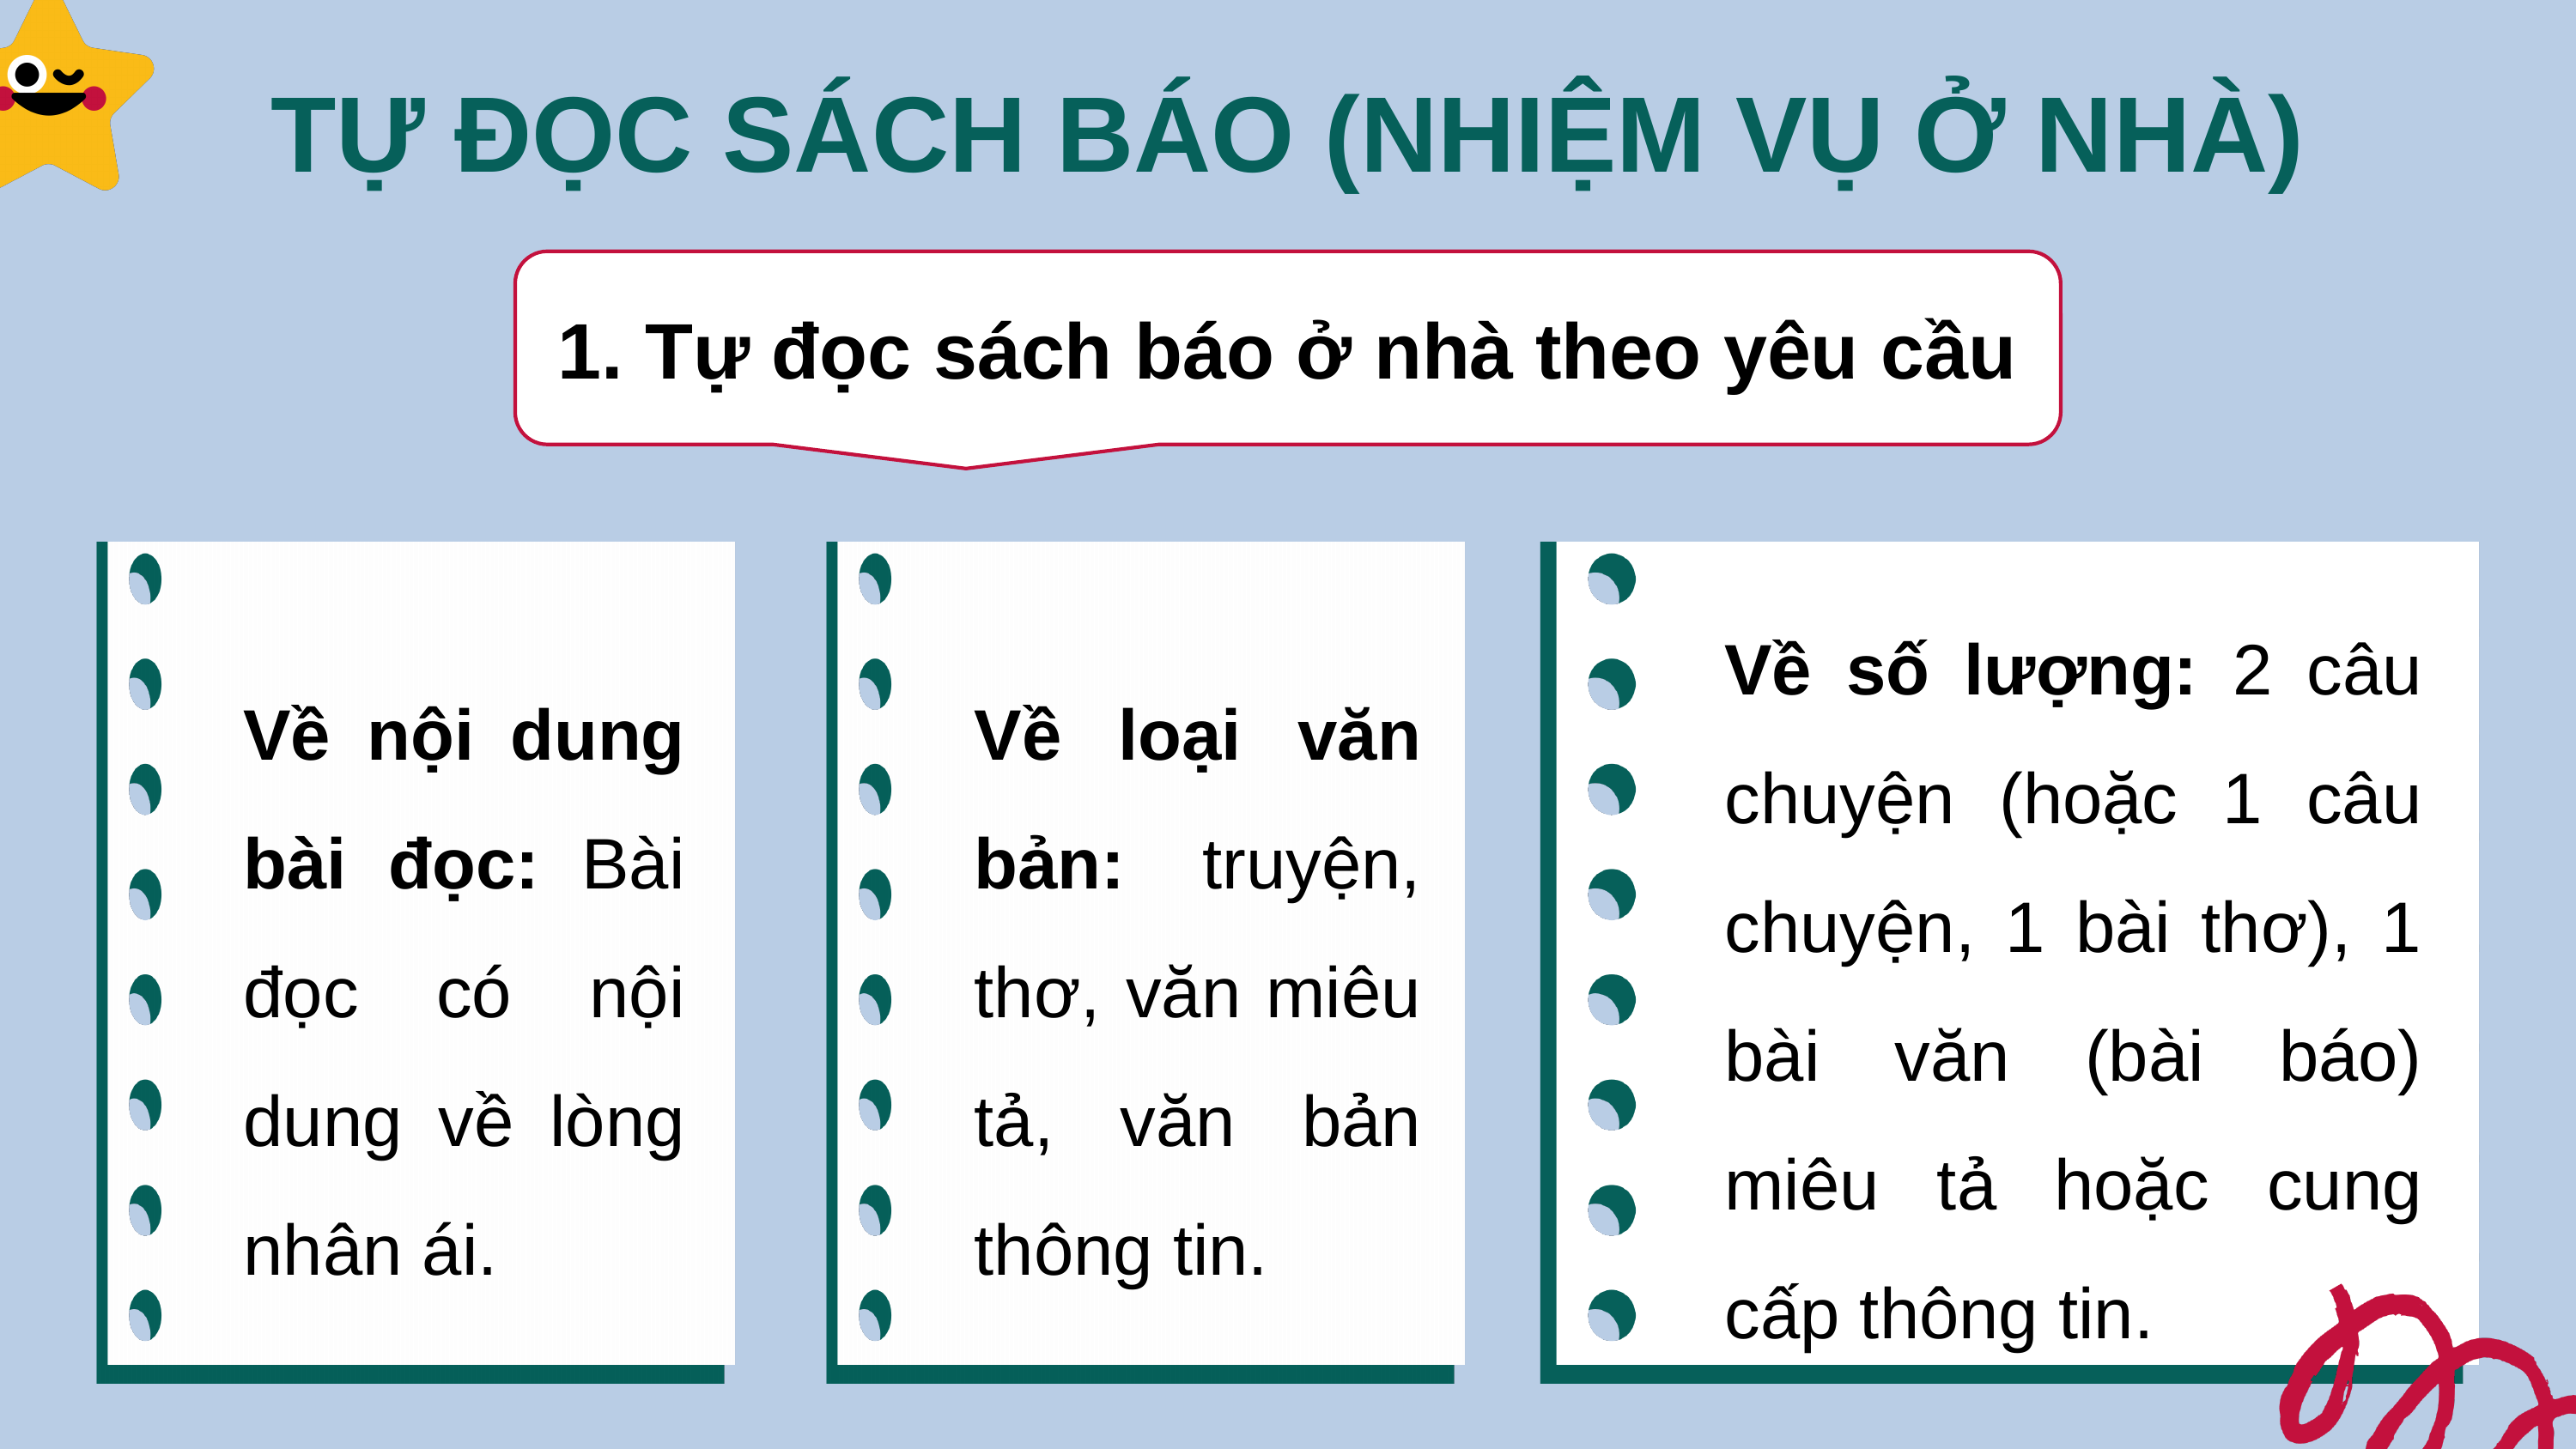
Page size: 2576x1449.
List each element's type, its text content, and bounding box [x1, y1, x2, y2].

text_box 1. Tự đọc sách báo ở nhà theo yêu cầu [513, 249, 2063, 470]
text_box TỰ ĐỌC SÁCH BÁO (NHIỆM VỤ Ở NHÀ) [252, 64, 2324, 194]
text_box [2239, 1190, 2576, 1449]
text_box [0, 0, 158, 194]
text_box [96, 541, 736, 1385]
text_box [826, 541, 1466, 1385]
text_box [1540, 541, 2480, 1385]
